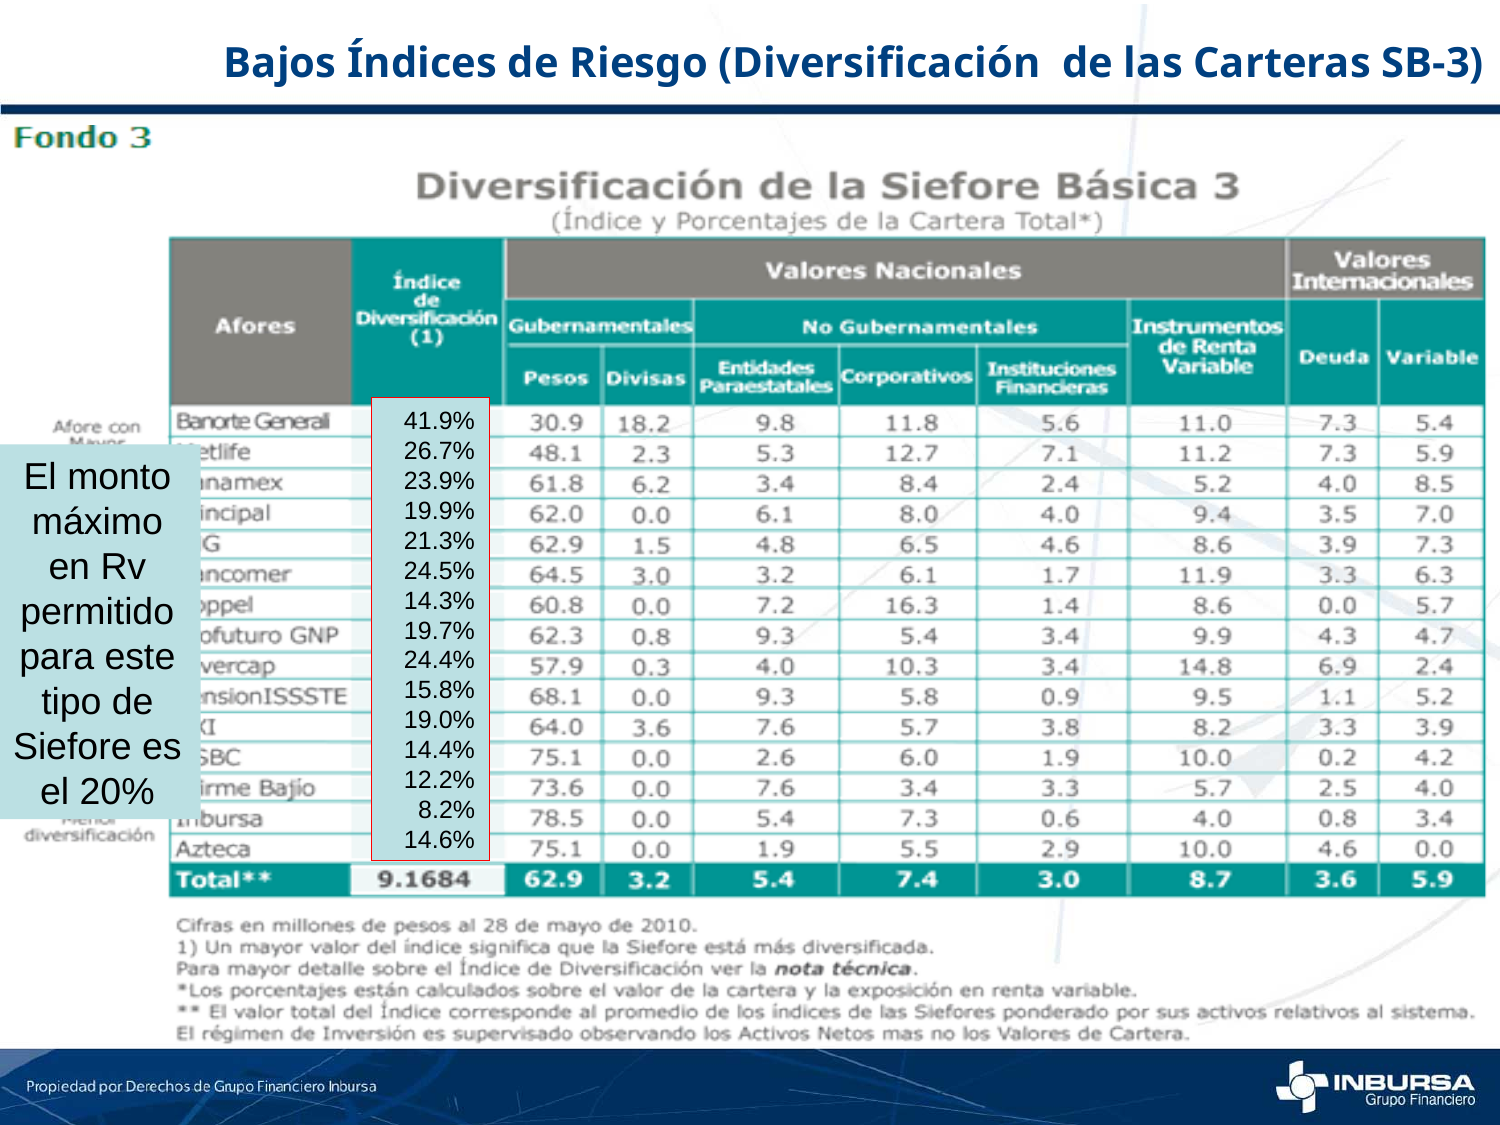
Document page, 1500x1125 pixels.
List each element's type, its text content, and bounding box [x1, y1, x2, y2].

title Bajos Índices de Riesgo (Diversificación de las Carteras SB-3) [0, 7, 1500, 115]
picture [0, 115, 1500, 1125]
